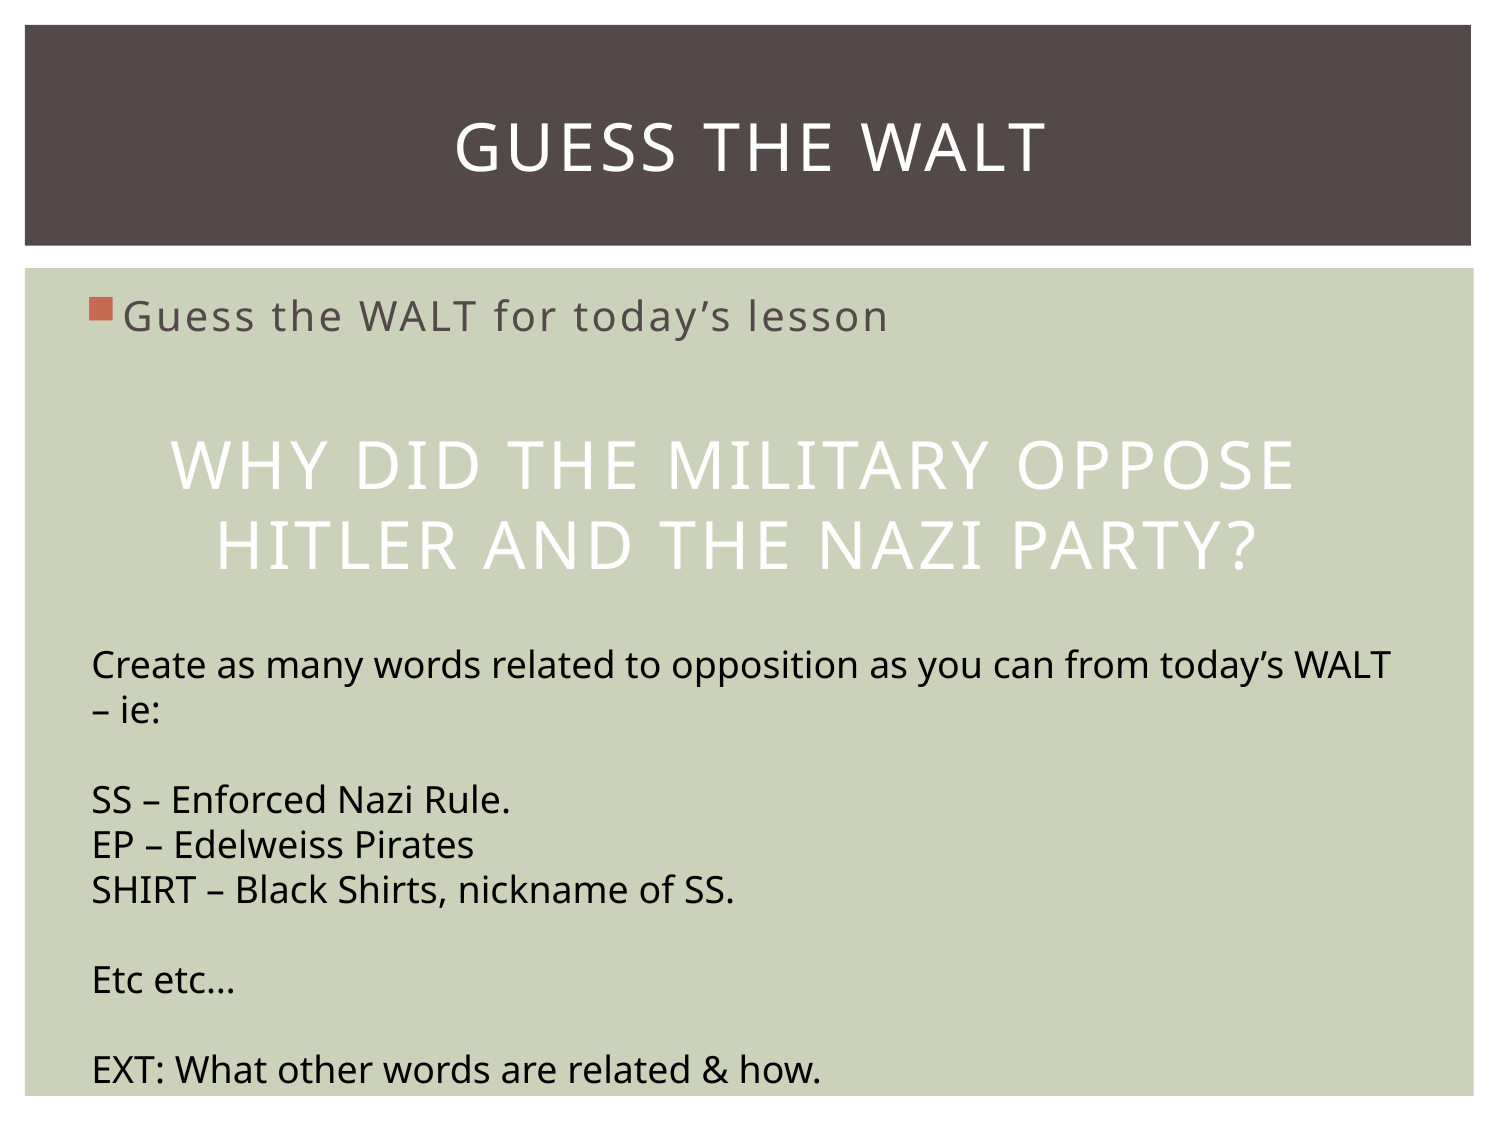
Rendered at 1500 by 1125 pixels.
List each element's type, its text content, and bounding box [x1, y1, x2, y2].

list Guess the WALT for today’s lesson [62, 281, 1442, 1005]
title Guess the WALT [62, 58, 1438, 232]
text_box Create as many words related to opposition as you can from today’s WALT – ie: SS – Enforced Nazi Rule. EP – Edelweiss Pirates SHIRT – Black Shirts, nickname of SS. Etc etc… EXT: What other words are related & how. [76, 633, 1424, 1125]
text_box Why DID THE Military oppose HITLER AND THE Nazi party? [48, 419, 1424, 587]
